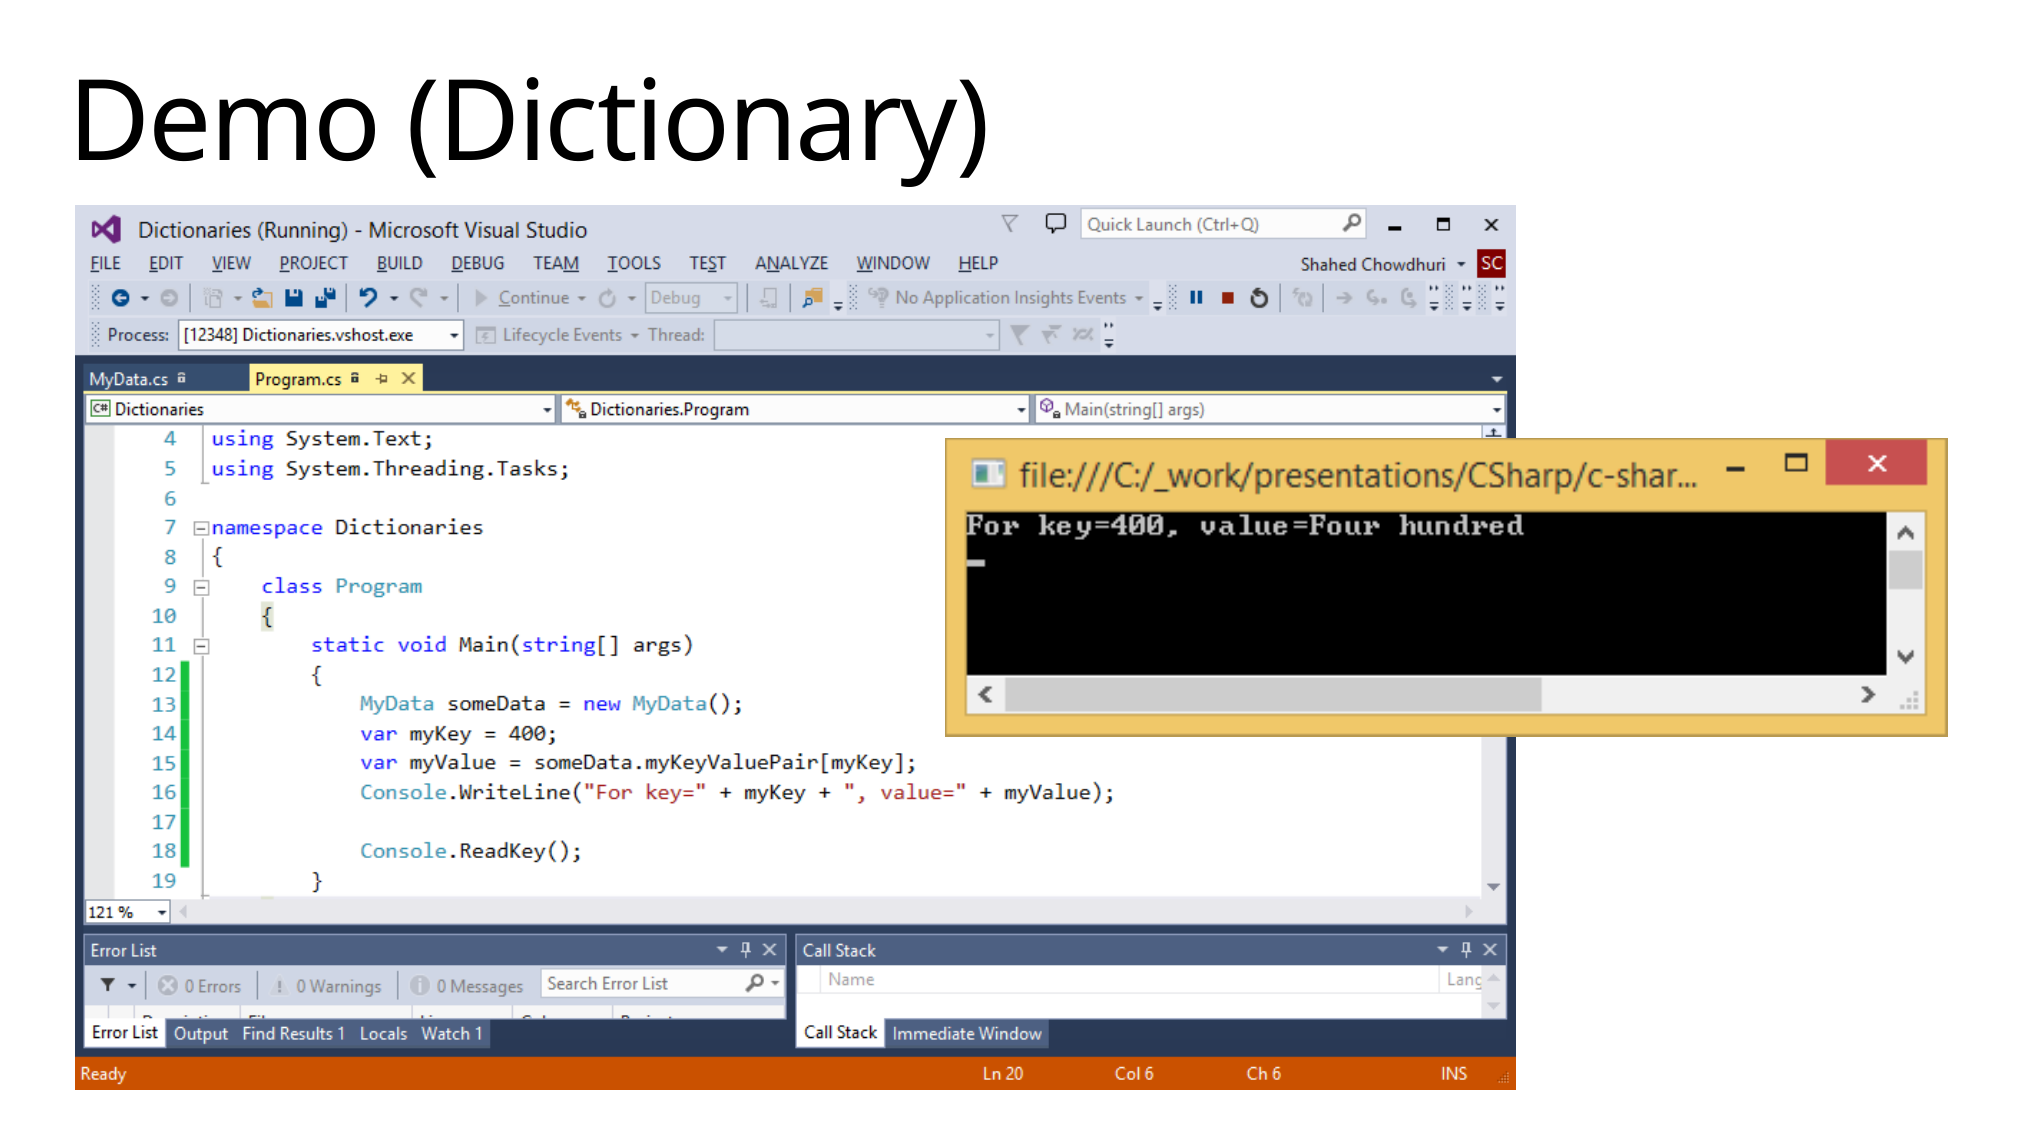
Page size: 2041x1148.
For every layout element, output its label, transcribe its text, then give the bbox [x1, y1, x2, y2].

title Demo (Dictionary) [45, 48, 1996, 199]
picture [74, 204, 1949, 1090]
